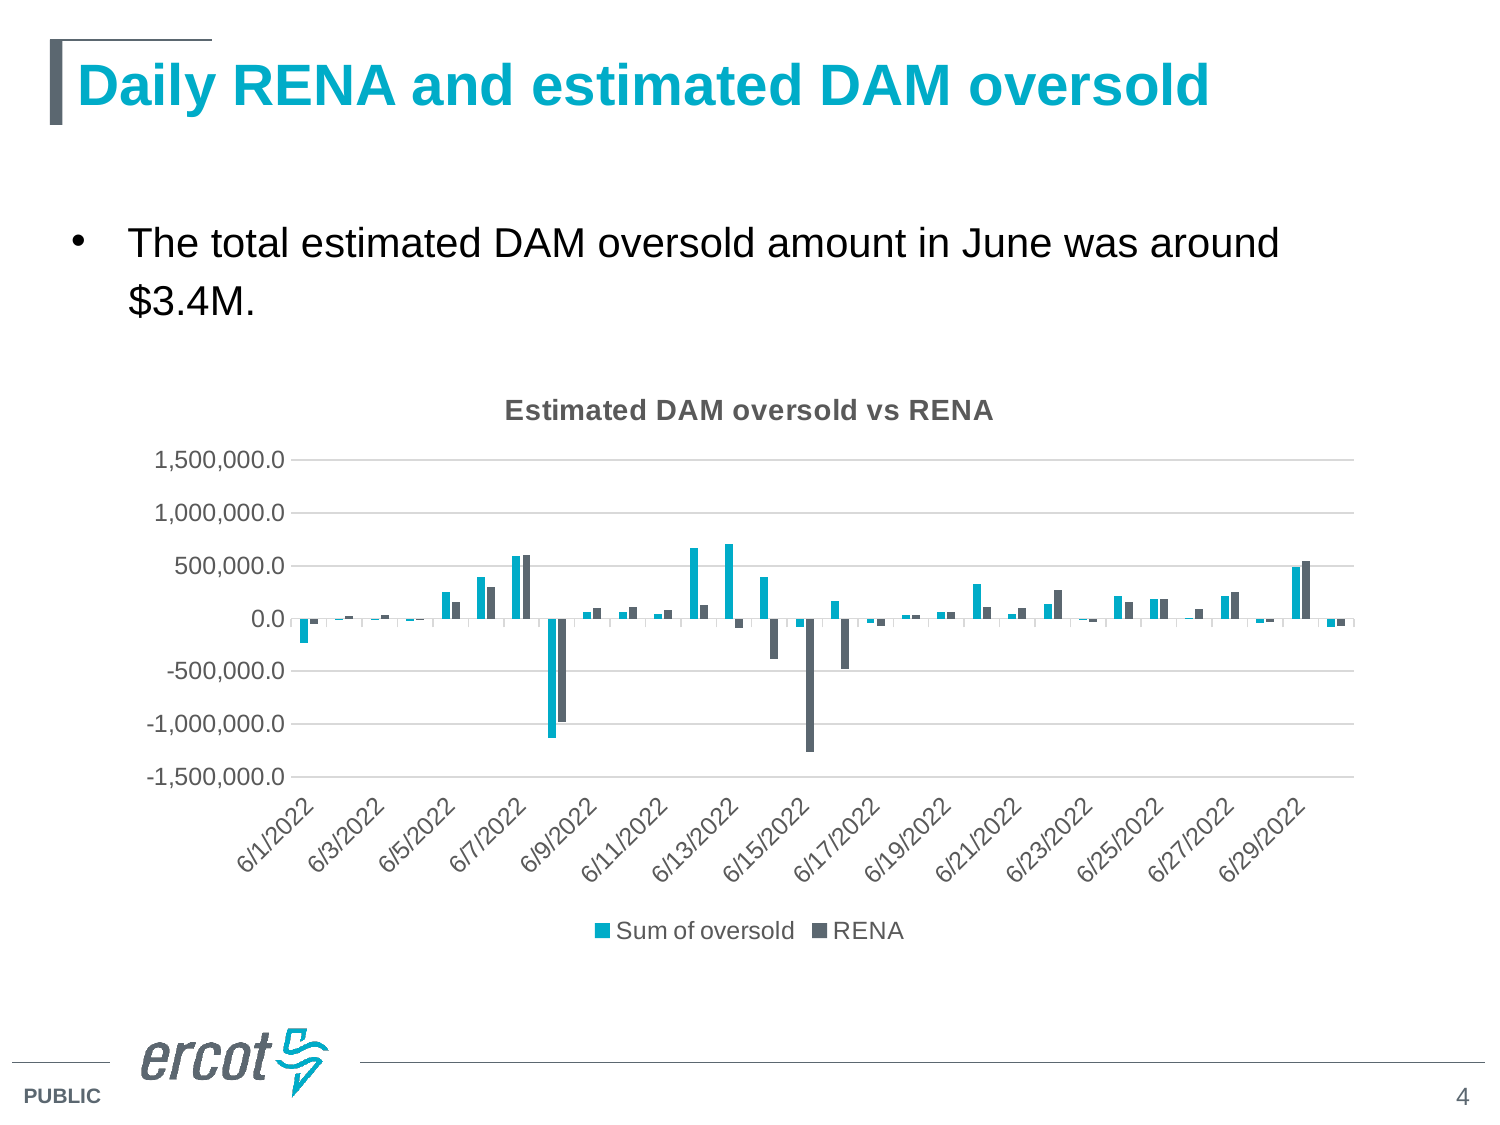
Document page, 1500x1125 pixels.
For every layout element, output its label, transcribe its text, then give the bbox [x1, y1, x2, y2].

title Daily RENA and estimated DAM oversold [62, 39, 1450, 208]
chart [120, 364, 1380, 951]
picture [137, 1024, 332, 1100]
list The total estimated DAM oversold amount in June was around $3.4M. [56, 208, 1457, 917]
